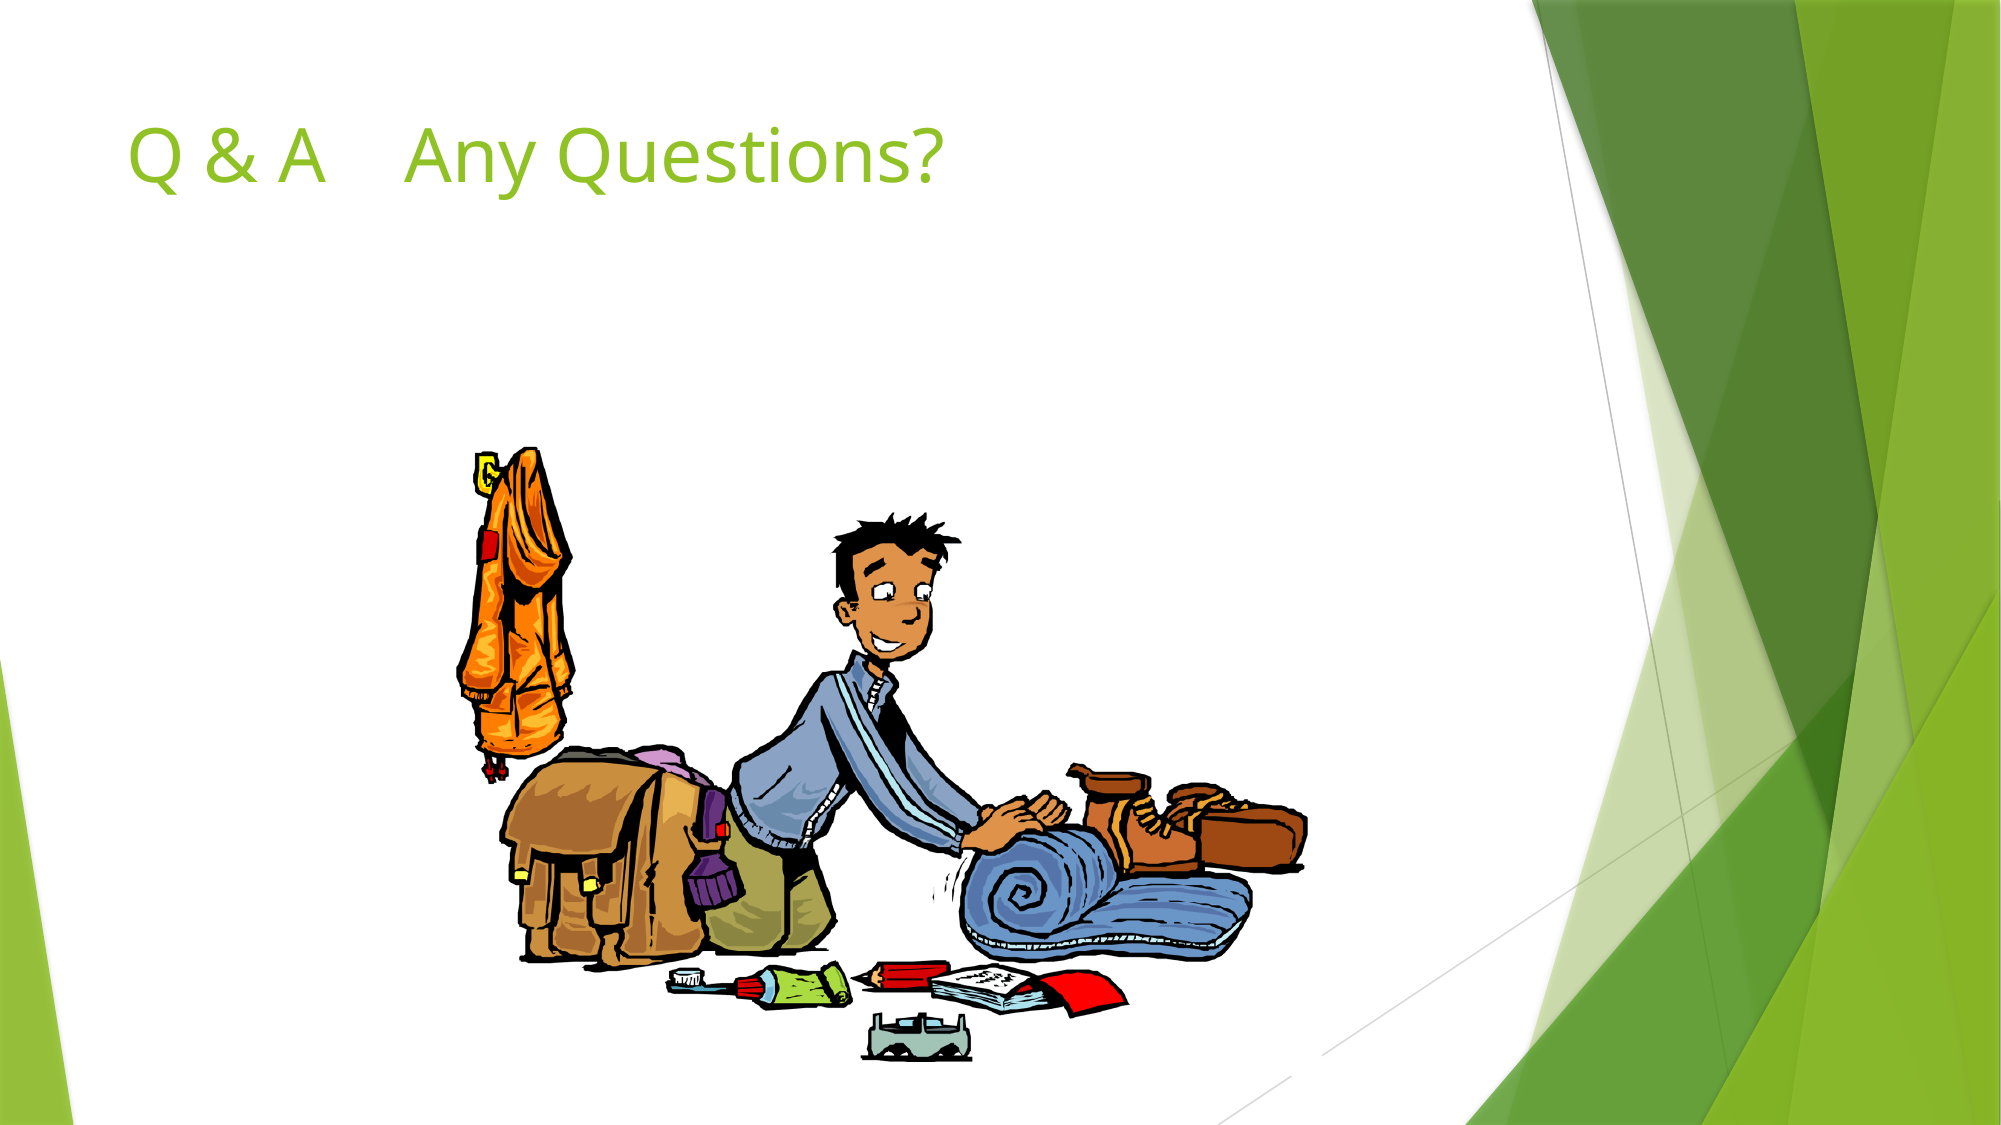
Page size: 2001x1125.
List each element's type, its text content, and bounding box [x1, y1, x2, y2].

title Q & A Any Questions? [111, 99, 1522, 317]
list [440, 438, 1323, 1077]
